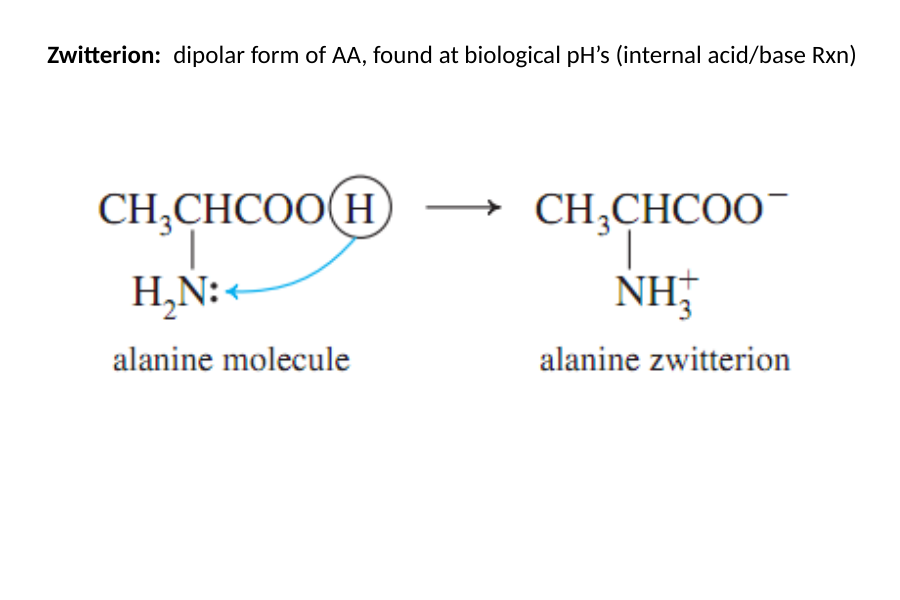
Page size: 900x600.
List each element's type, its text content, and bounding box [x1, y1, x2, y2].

picture [68, 157, 813, 412]
text_box Zwitterion: dipolar form of AA, found at biological pH’s (internal acid/base Rxn) [32, 31, 874, 76]
